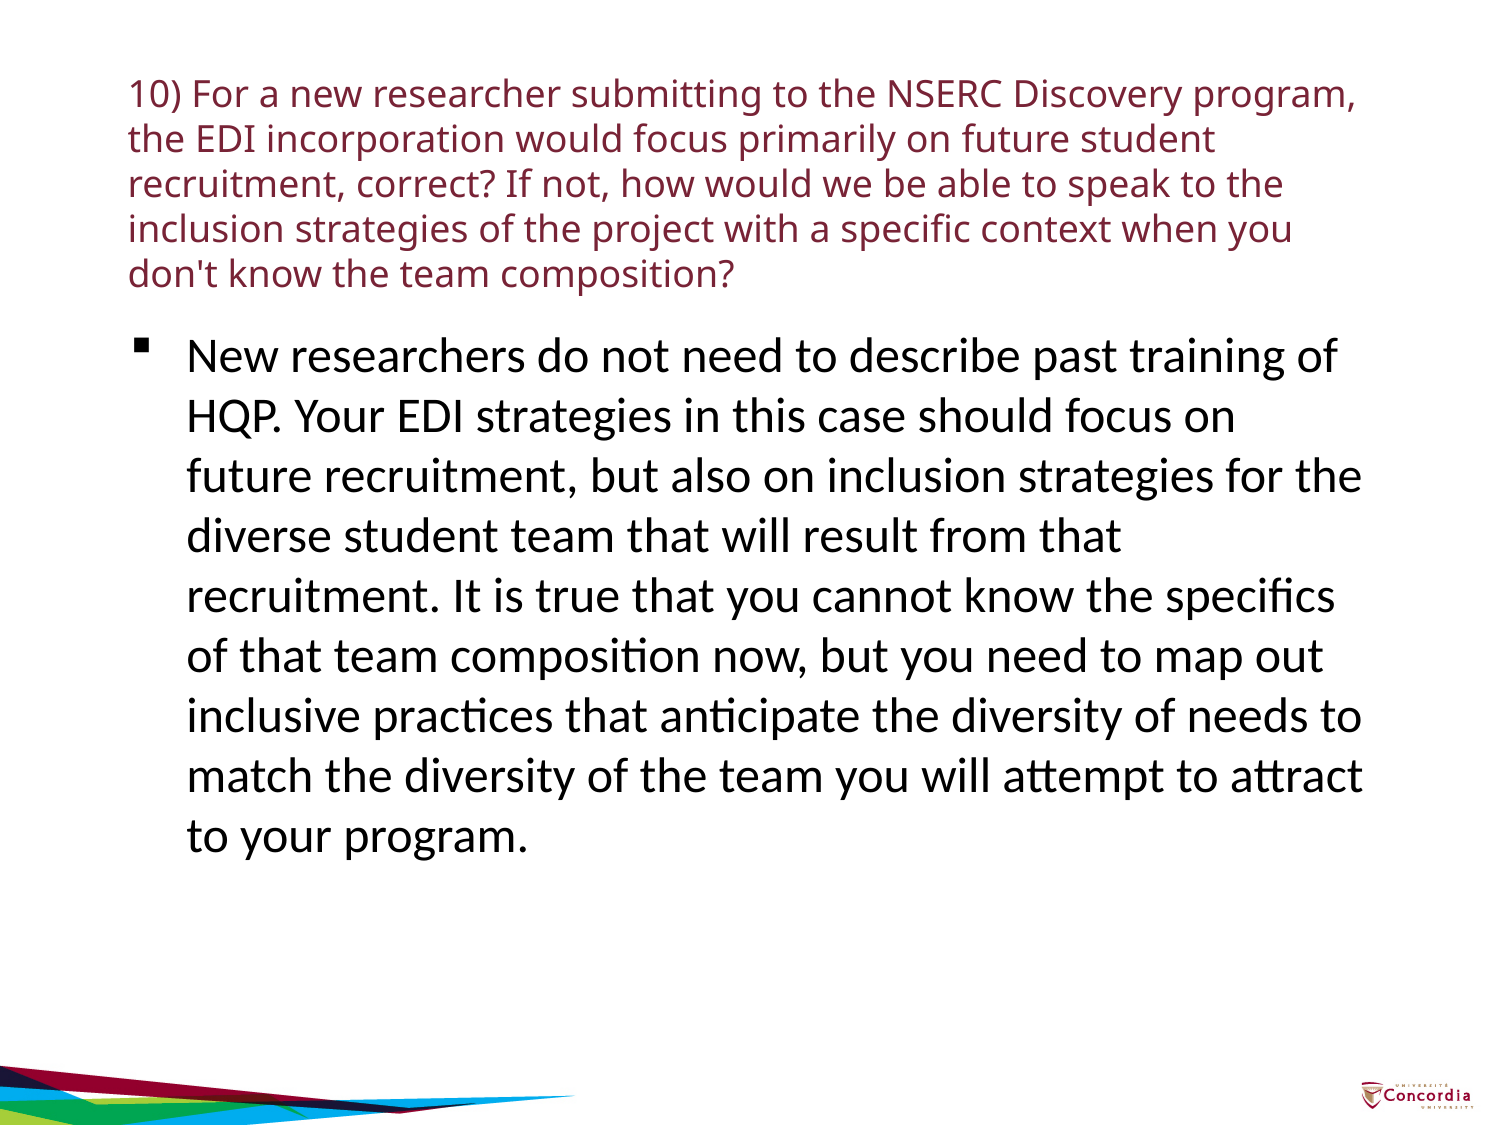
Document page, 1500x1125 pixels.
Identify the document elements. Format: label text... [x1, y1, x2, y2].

picture [0, 0, 1500, 1125]
title 10) For a new researcher submitting to the NSERC Discovery program, the EDI incorporation would focus primarily on future student recruitment, correct? If not, how would we be able to speak to the inclusion strategies of the project with a specific context when you don't know the team composition? [112, 62, 1388, 250]
list New researchers do not need to describe past training of HQP. Your EDI strategies in this case should focus on future recruitment, but also on inclusion strategies for the diverse student team that will result from that recruitment. It is true that you cannot know the specifics of that team composition now, but you need to map out inclusive practices that anticipate the diversity of needs to match the diversity of the team you will attempt to attract to your program. [112, 314, 1388, 1024]
